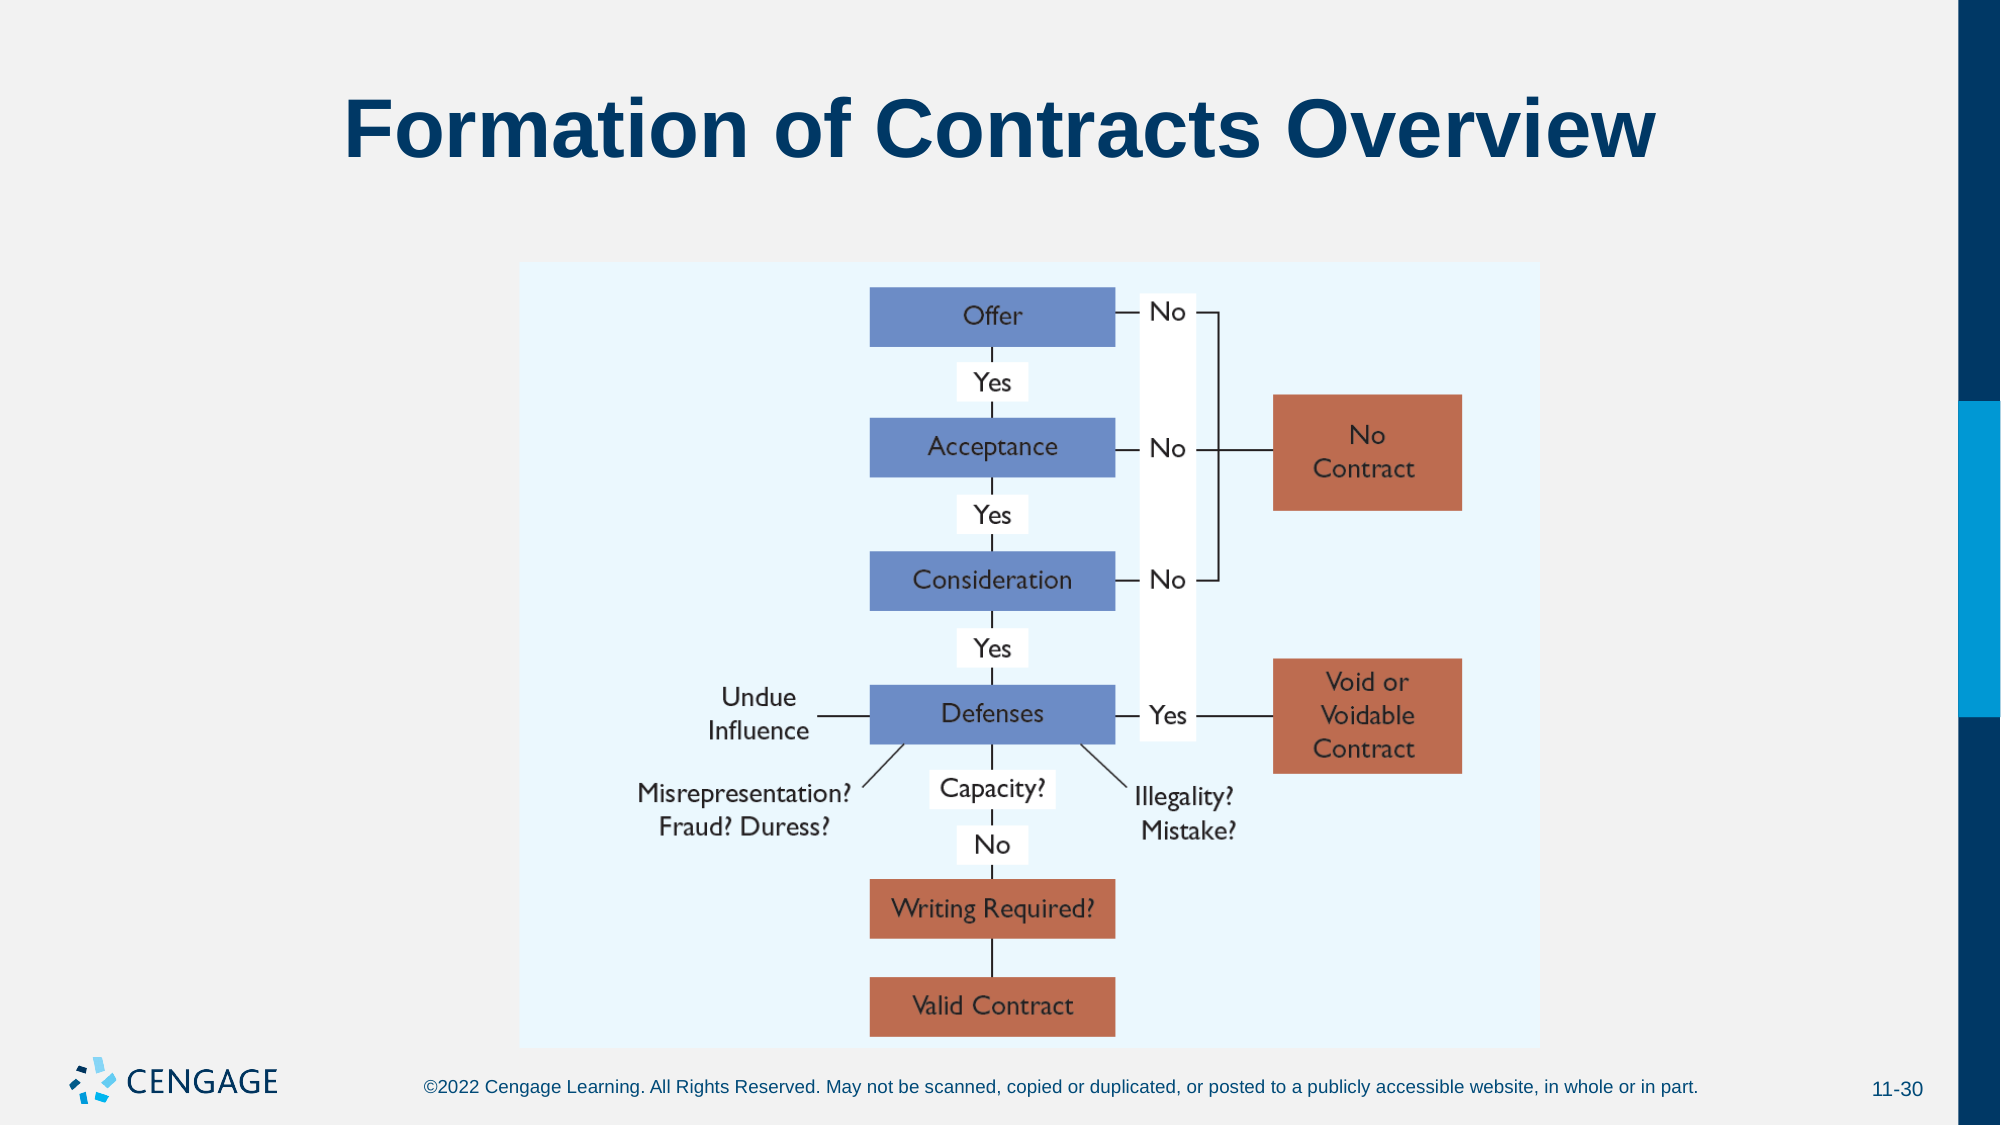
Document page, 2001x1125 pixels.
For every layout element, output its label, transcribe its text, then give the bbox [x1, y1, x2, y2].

picture [519, 252, 1540, 1048]
picture [69, 1057, 277, 1104]
title Formation of Contracts Overview [78, 77, 1923, 278]
